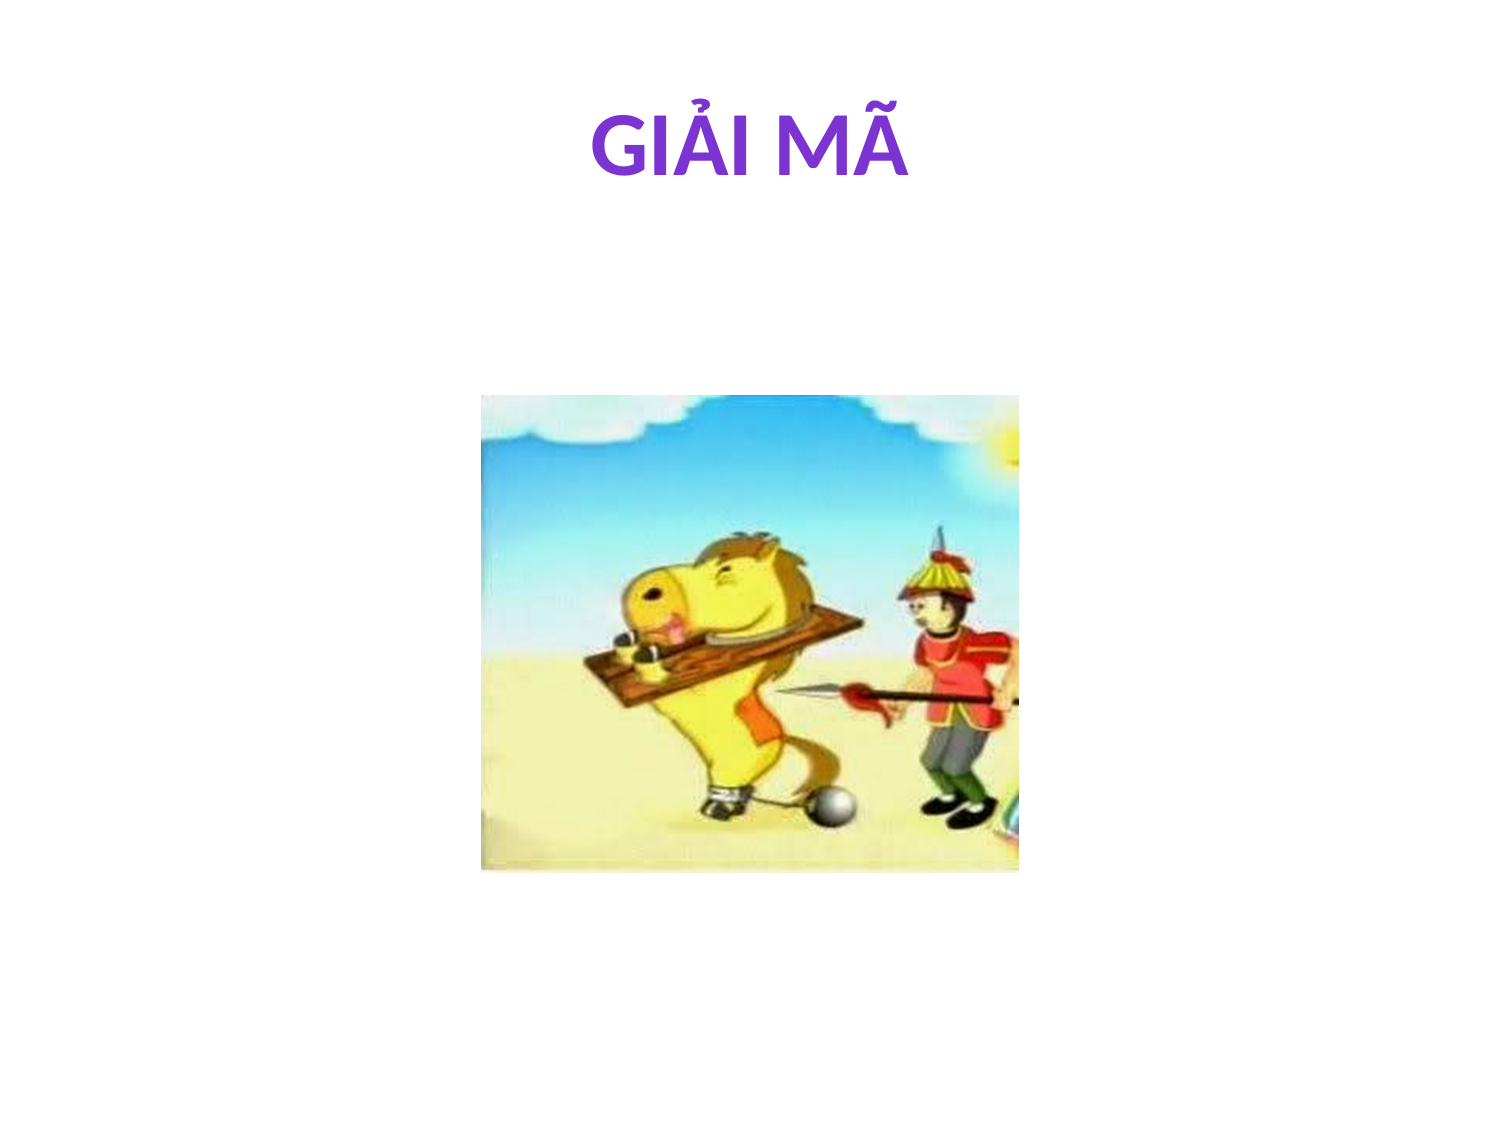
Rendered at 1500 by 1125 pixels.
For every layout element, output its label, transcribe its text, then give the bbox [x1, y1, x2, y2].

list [480, 394, 1020, 873]
title Giải mã [75, 45, 1425, 233]
